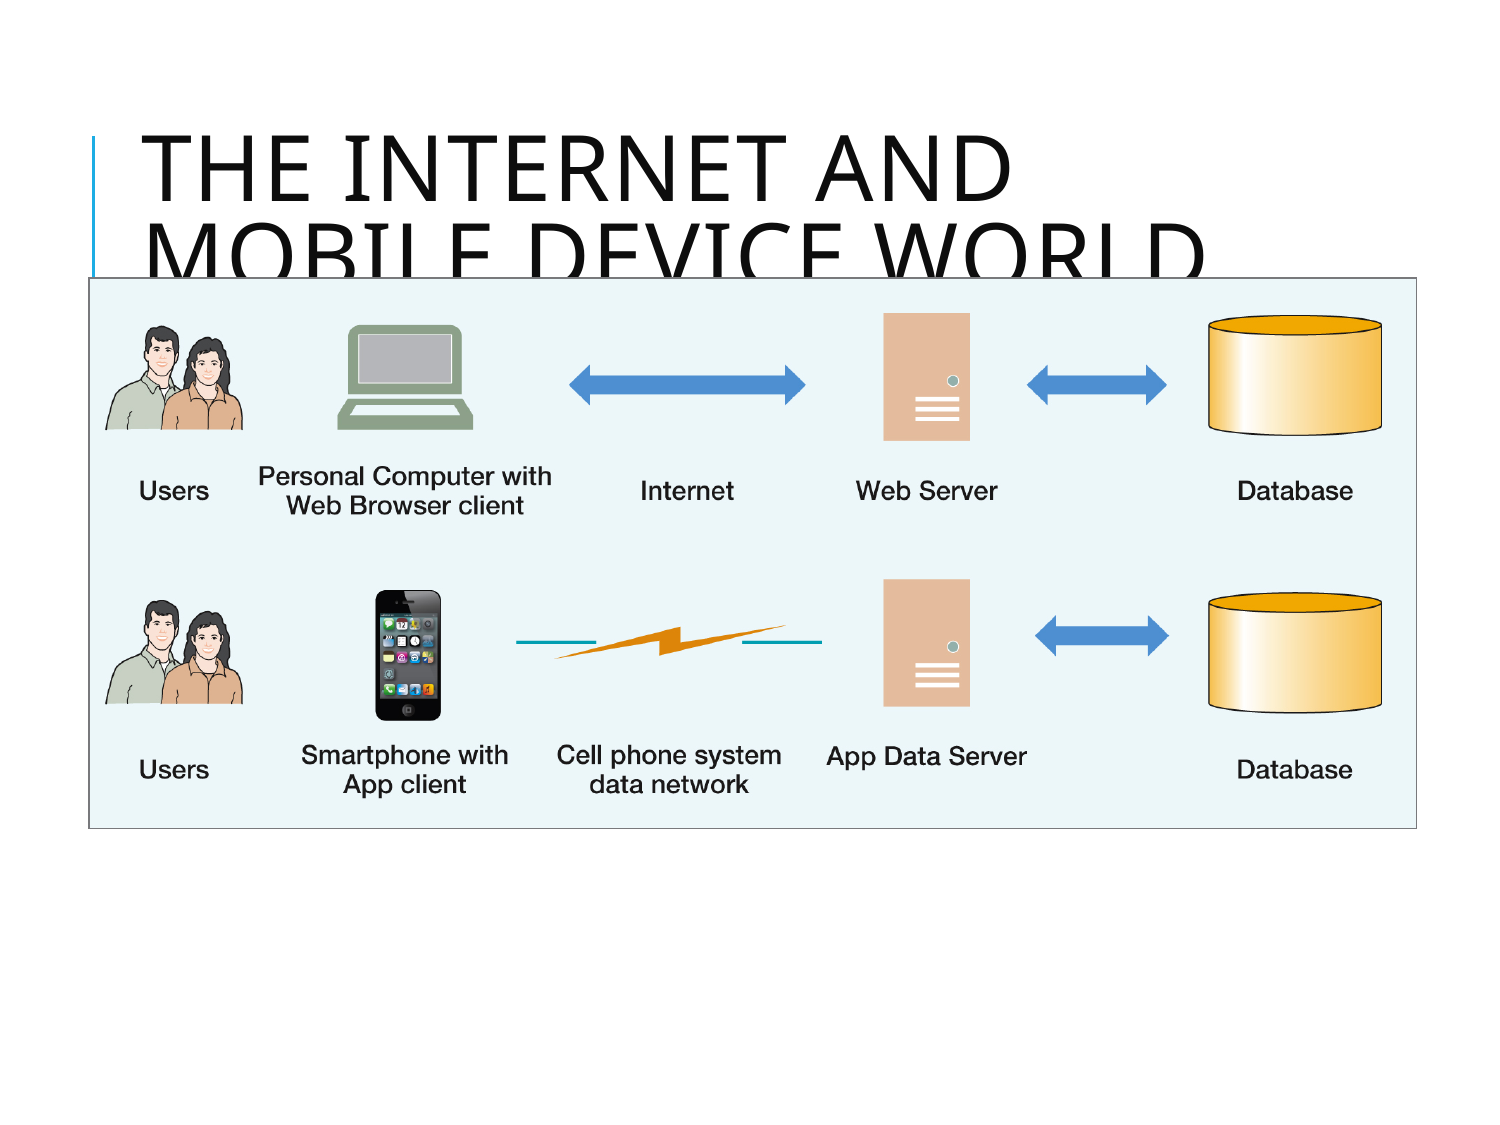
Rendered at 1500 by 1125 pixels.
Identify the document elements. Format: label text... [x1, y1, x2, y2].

picture [88, 277, 1417, 829]
title The Internet and Mobile Device World [126, 96, 1375, 272]
